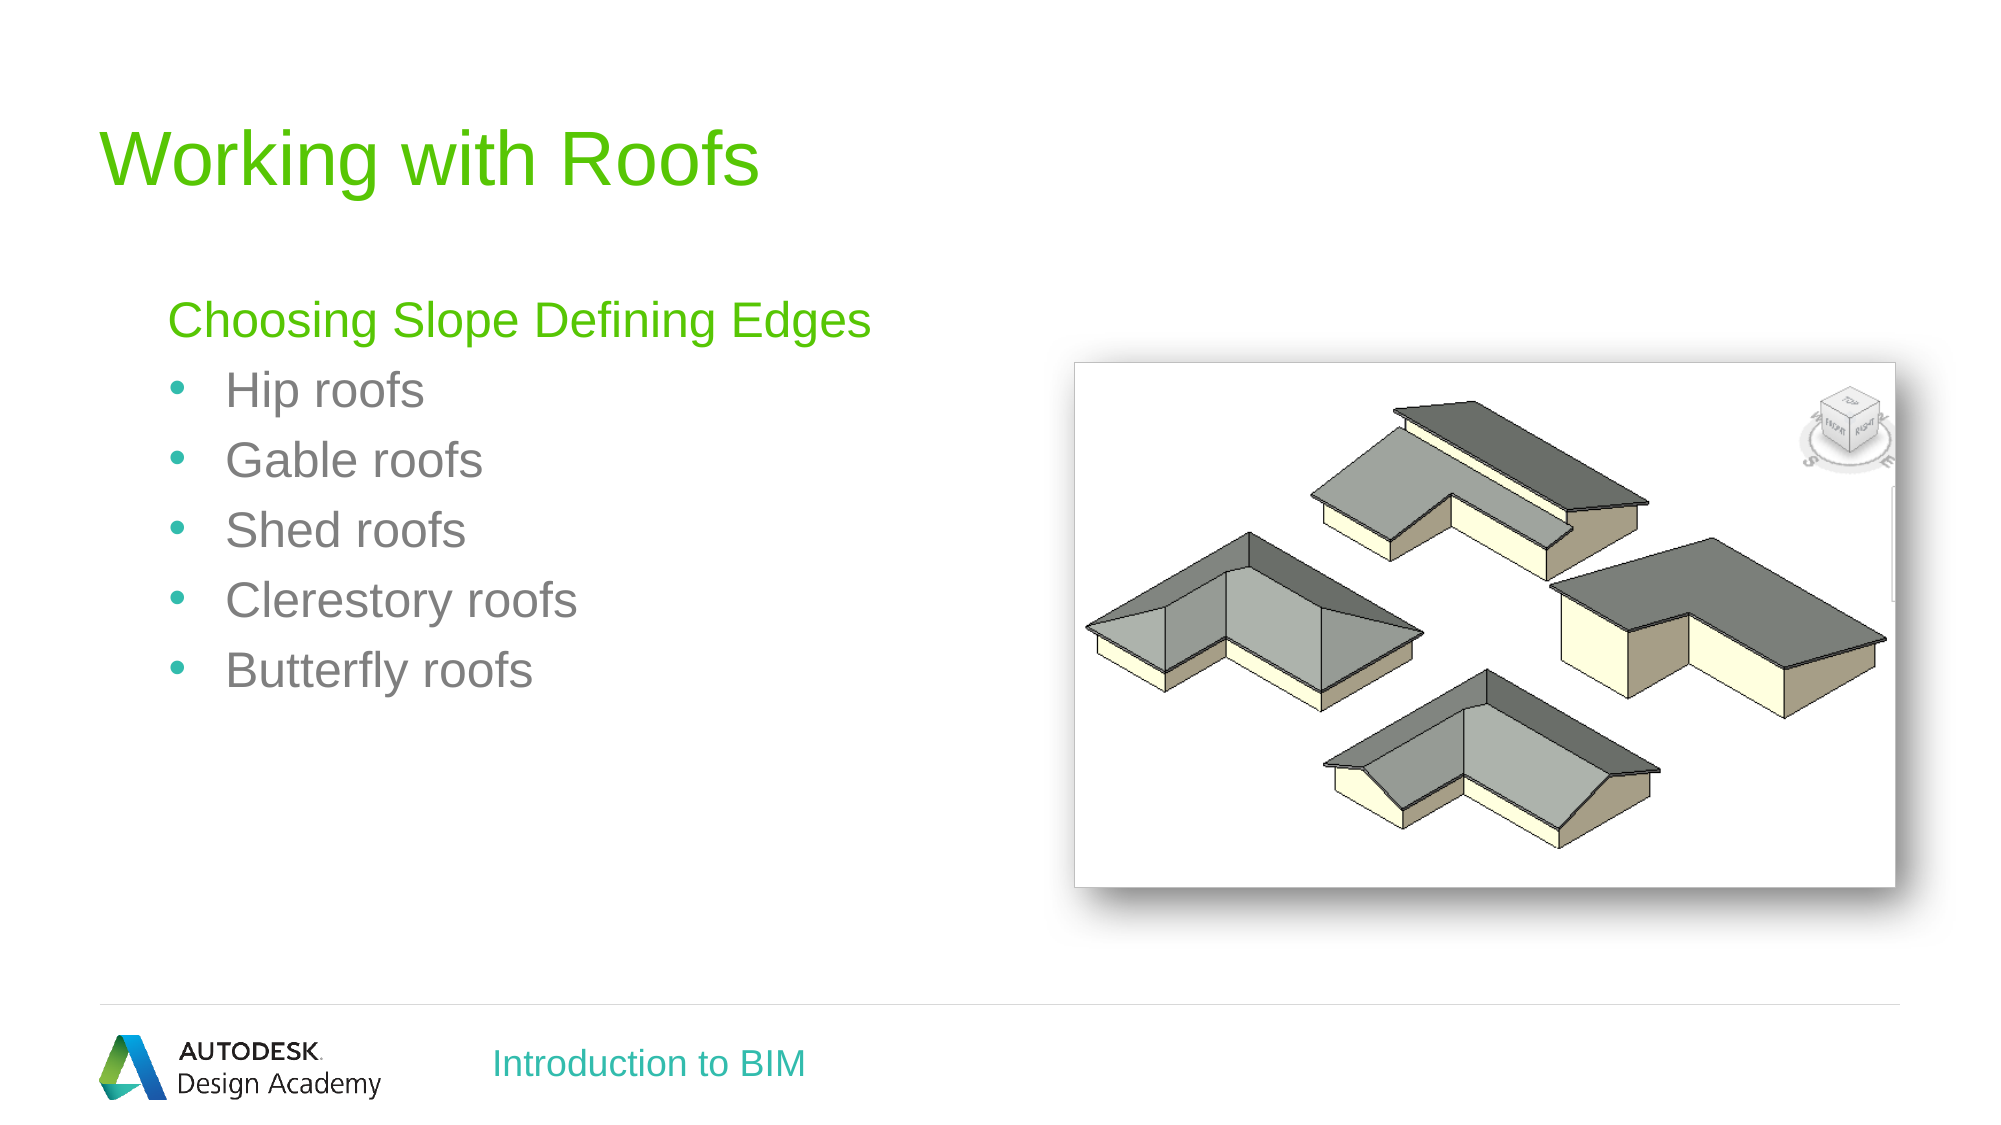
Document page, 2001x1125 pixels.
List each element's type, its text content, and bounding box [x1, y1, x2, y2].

title Working with Roofs [99, 108, 1900, 233]
picture [99, 1035, 381, 1100]
list Choosing Slope Defining Edges Hip roofs Gable roofs Shed roofs Clerestory roofs Butterfly roofs [99, 287, 963, 931]
picture [1074, 362, 1895, 888]
